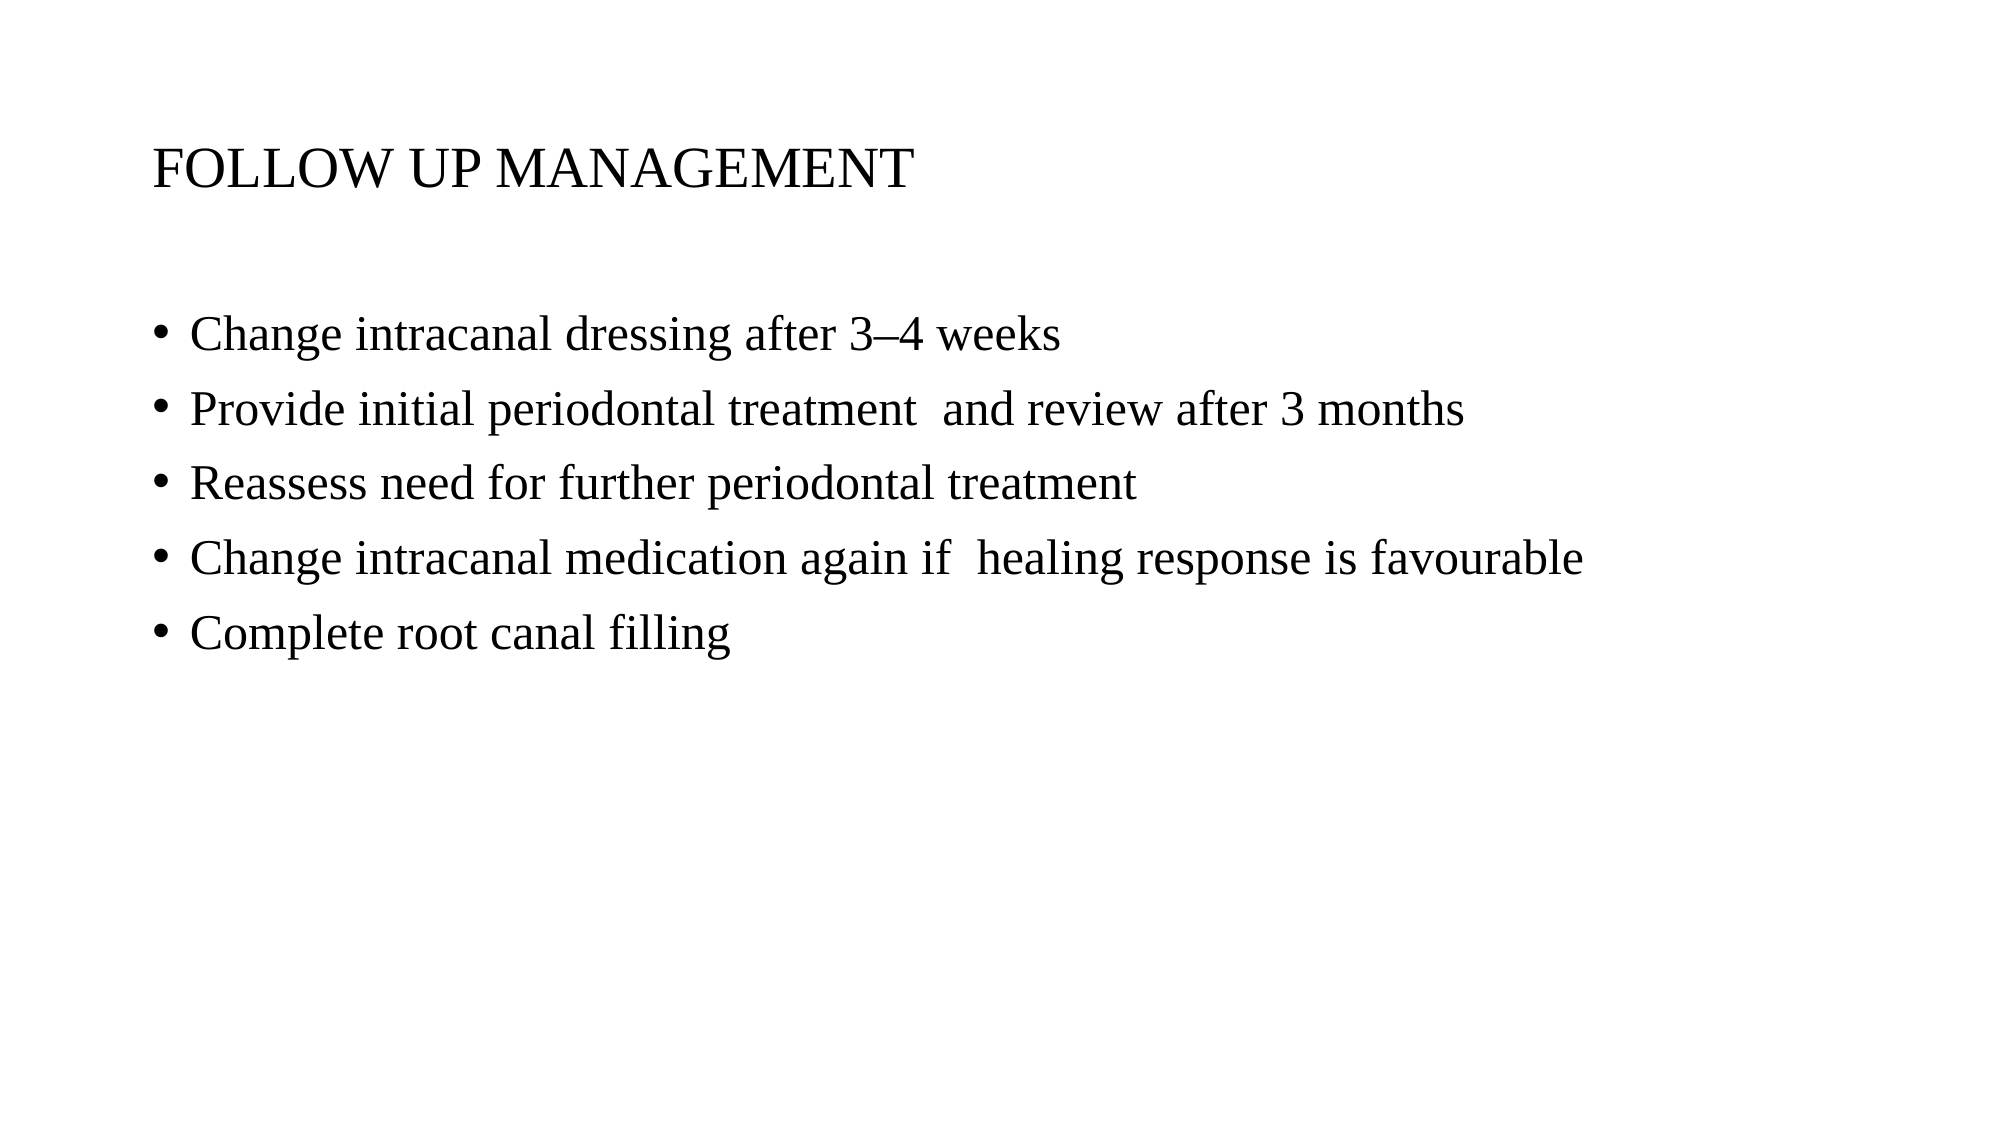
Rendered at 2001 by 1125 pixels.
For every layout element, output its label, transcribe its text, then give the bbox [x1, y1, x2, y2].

title FOLLOW UP MANAGEMENT [137, 59, 1863, 278]
list Change intracanal dressing after 3–4 weeks Provide initial periodontal treatment and review after 3 months Reassess need for further periodontal treatment Change intracanal medication again if healing response is favourable Complete root canal filling [137, 299, 1863, 1014]
